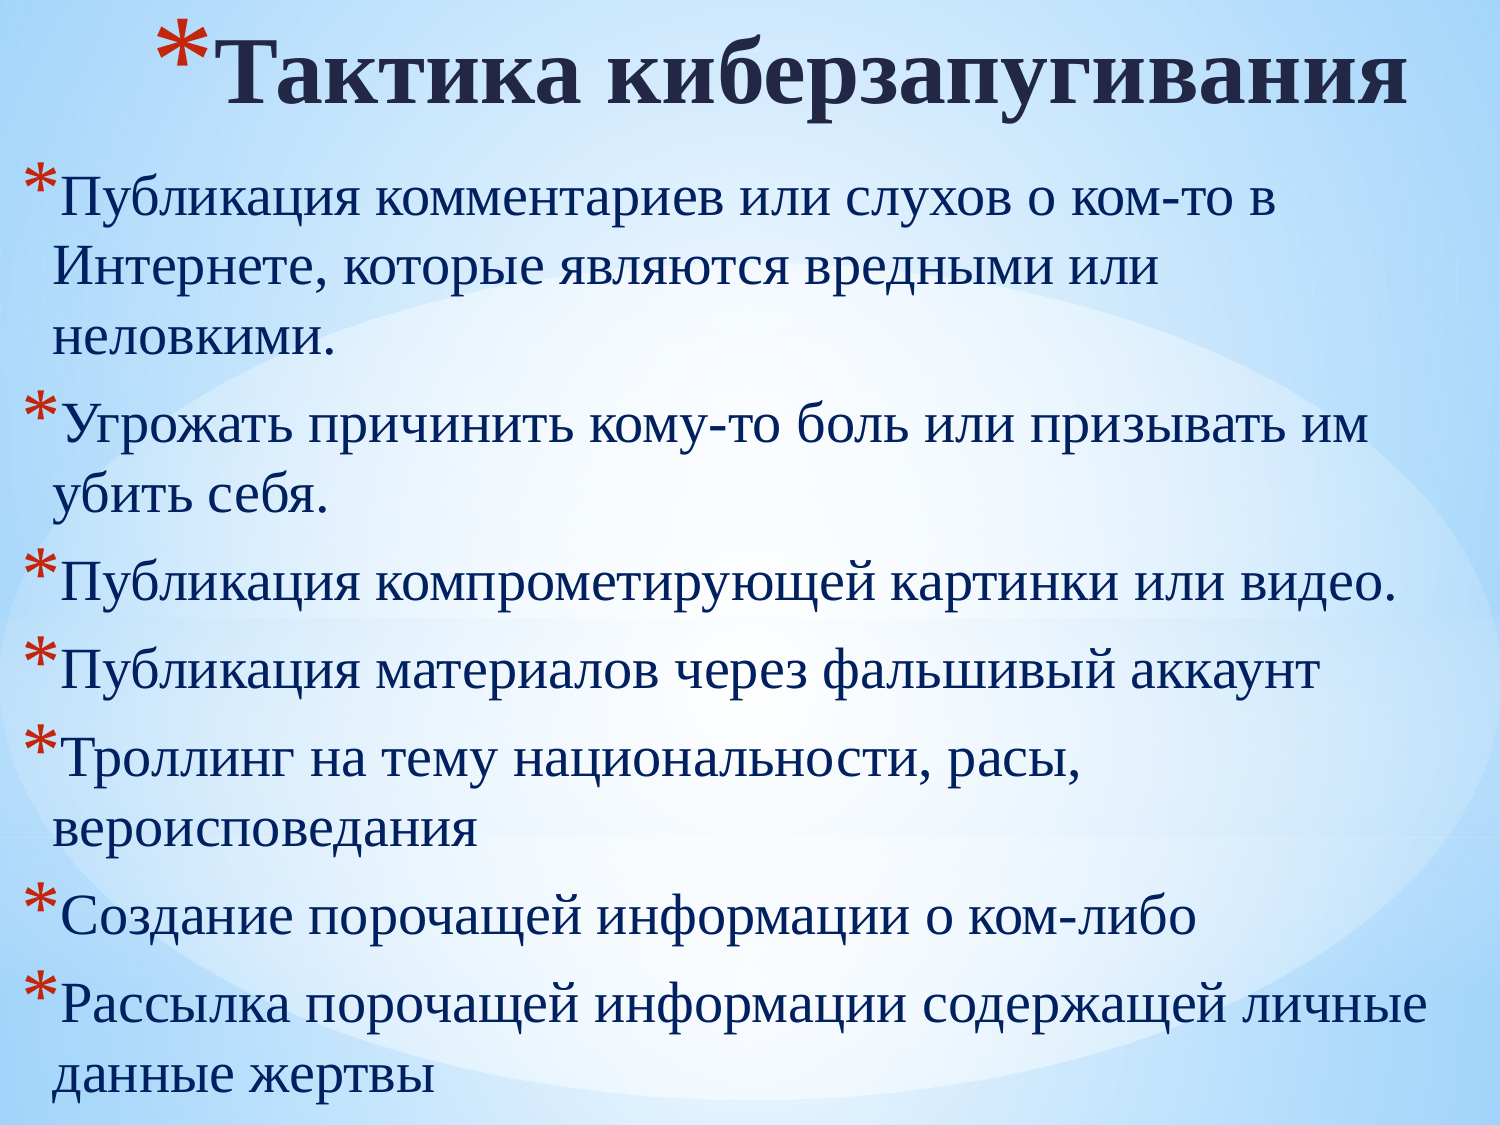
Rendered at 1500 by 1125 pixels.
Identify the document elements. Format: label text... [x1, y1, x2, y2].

title Тактика киберзапугивания [75, 0, 1425, 149]
list Публикация комментариев или слухов о ком-то в Интернете, которые являются вредными или неловкими. Угрожать причинить кому-то боль или призывать им убить себя. Публикация компрометирующей картинки или видео. Публикация материалов через фальшивый аккаунт Троллинг на тему национальности, расы, вероисповедания Создание порочащей информации о ком-либо Рассылка порочащей информации содержащей личные данные жертвы [0, 149, 1459, 1067]
